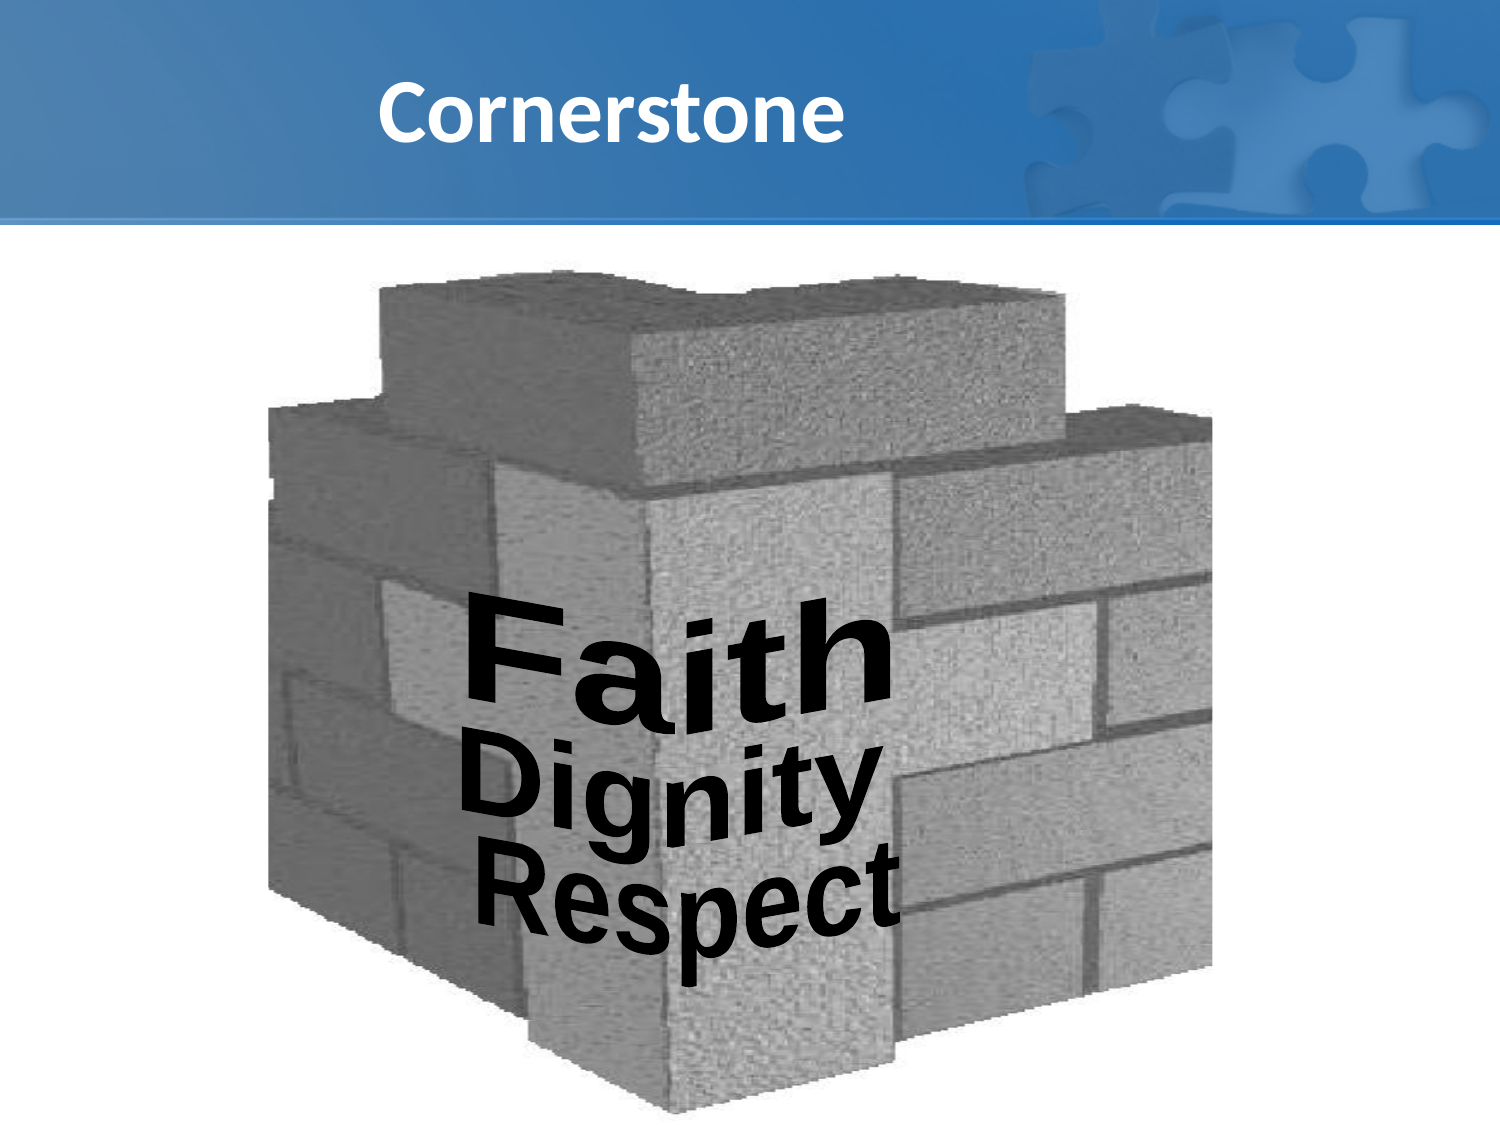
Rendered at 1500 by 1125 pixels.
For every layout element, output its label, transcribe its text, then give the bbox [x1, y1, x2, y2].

picture [268, 251, 1213, 1125]
picture [0, 0, 1500, 225]
title Cornerstone [0, 12, 1225, 200]
